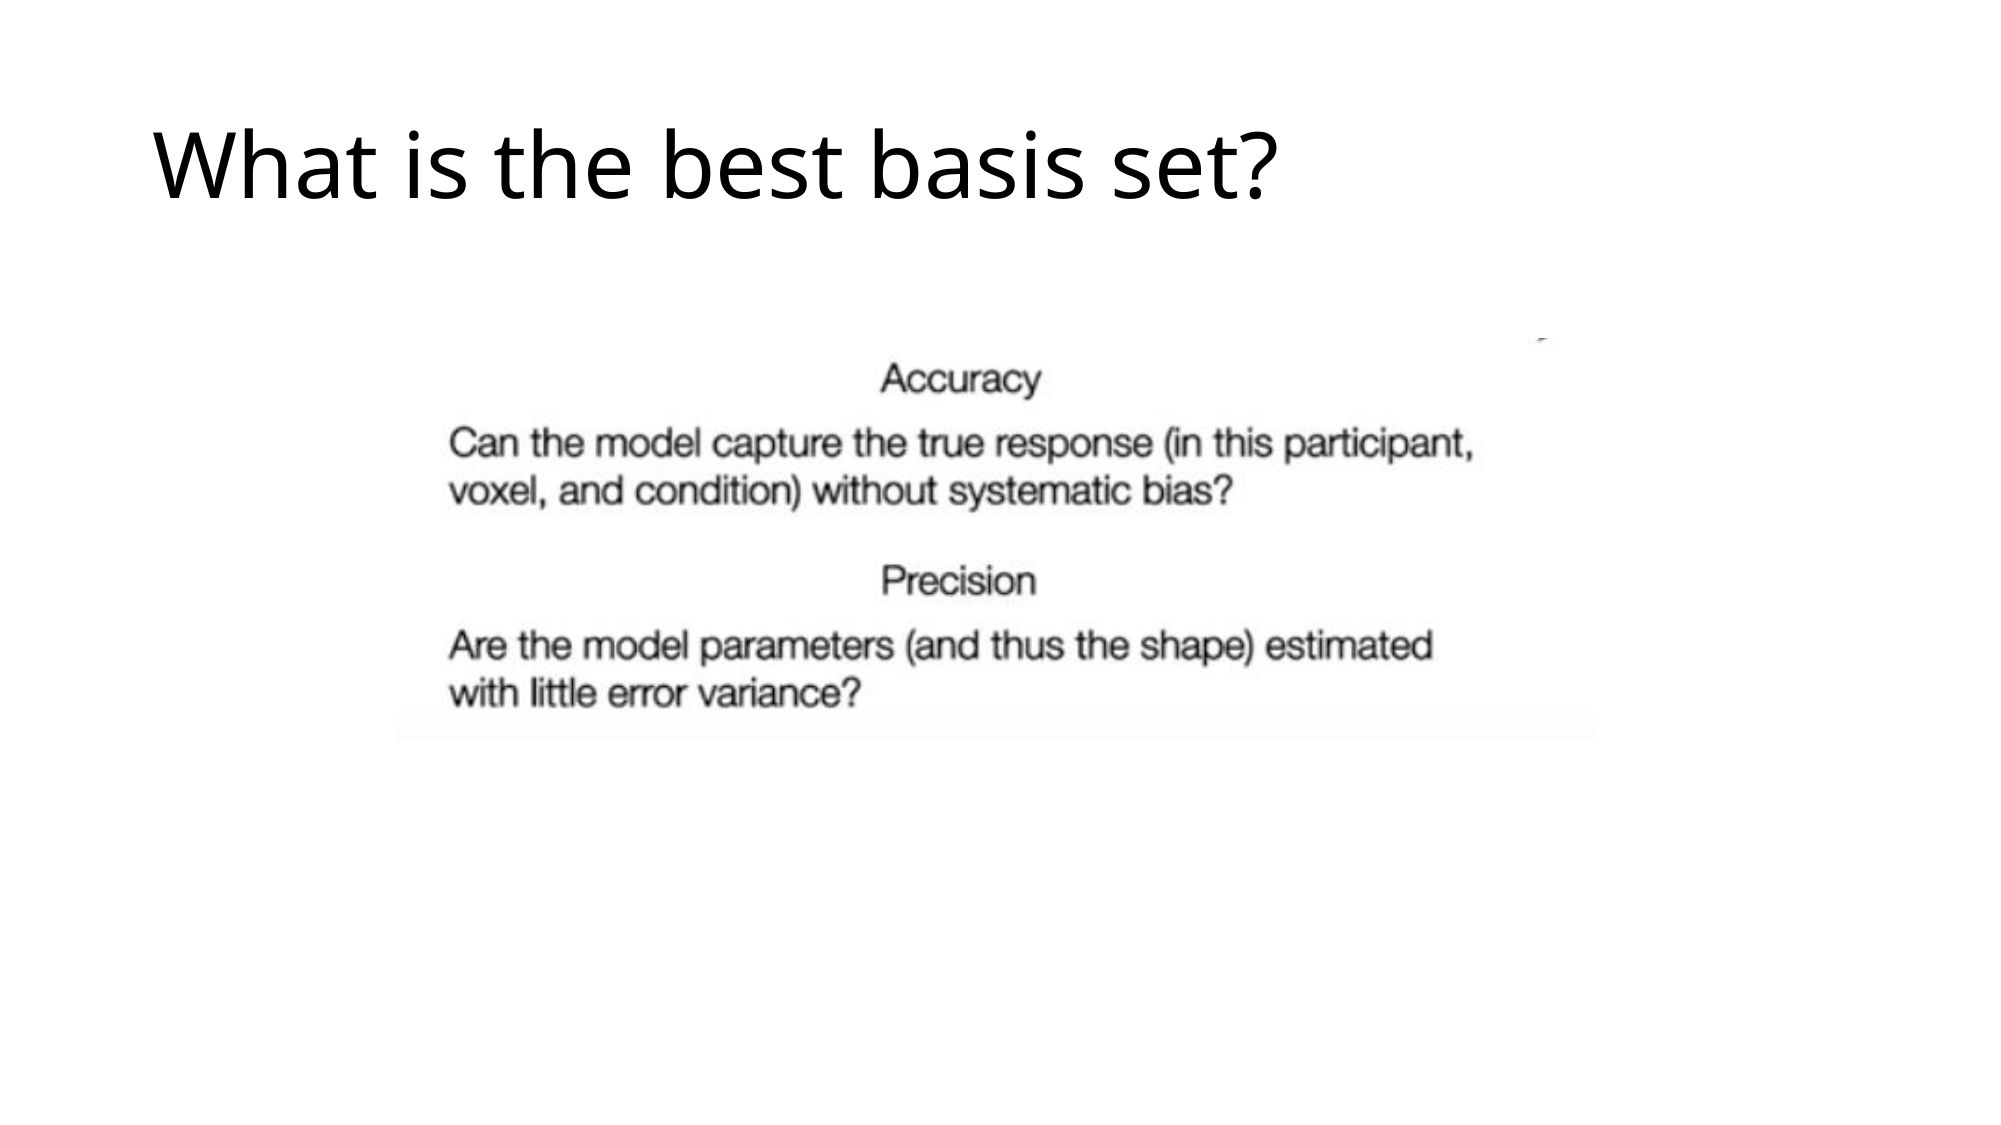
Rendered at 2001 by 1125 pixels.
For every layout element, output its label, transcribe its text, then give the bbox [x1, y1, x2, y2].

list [397, 338, 1594, 740]
title What is the best basis set? [137, 59, 1863, 278]
